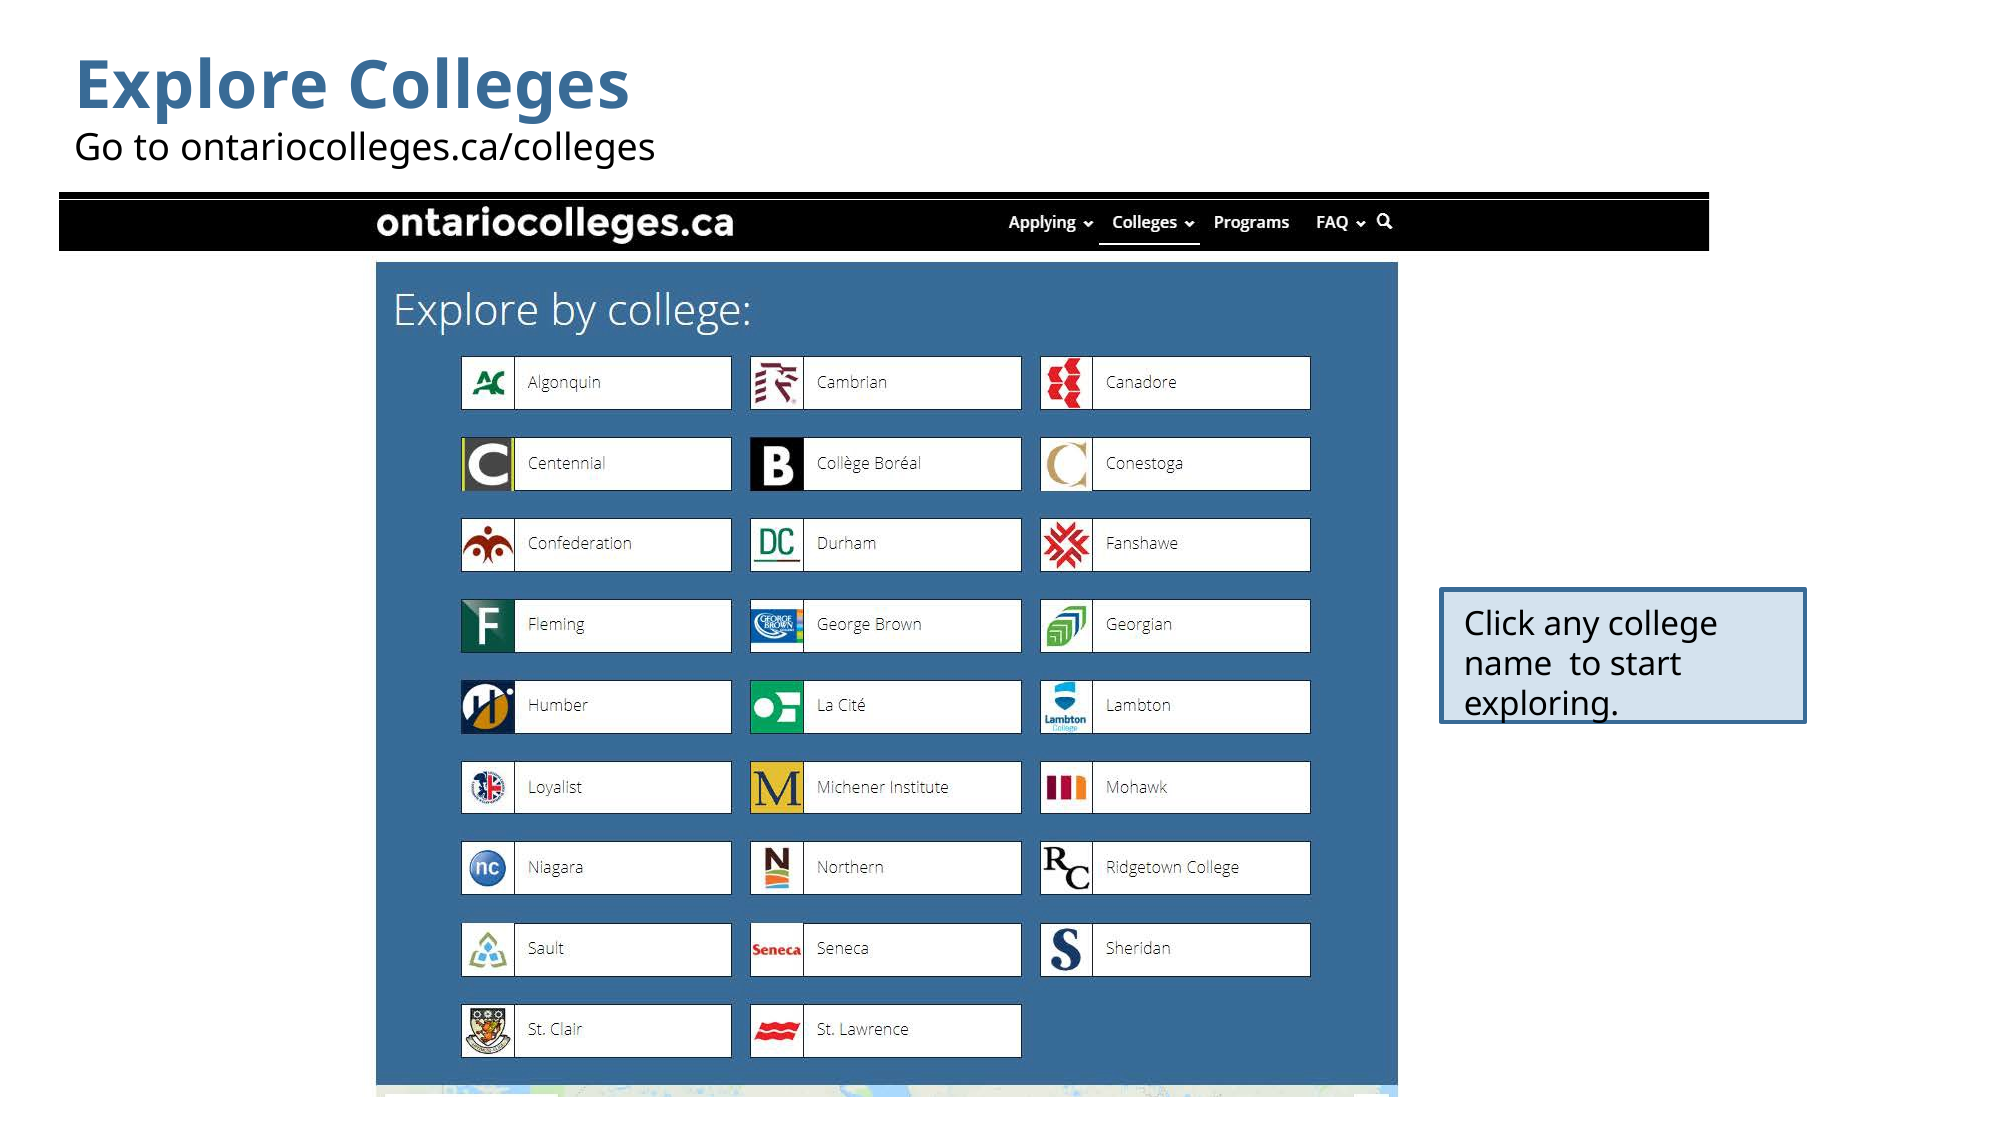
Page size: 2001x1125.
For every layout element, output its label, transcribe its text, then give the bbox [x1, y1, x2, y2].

text_box [59, 192, 1710, 1097]
text_box Click any college name to start exploring. [1441, 589, 1806, 723]
title Explore Colleges Go to ontariocolleges.ca/colleges [72, 39, 660, 230]
